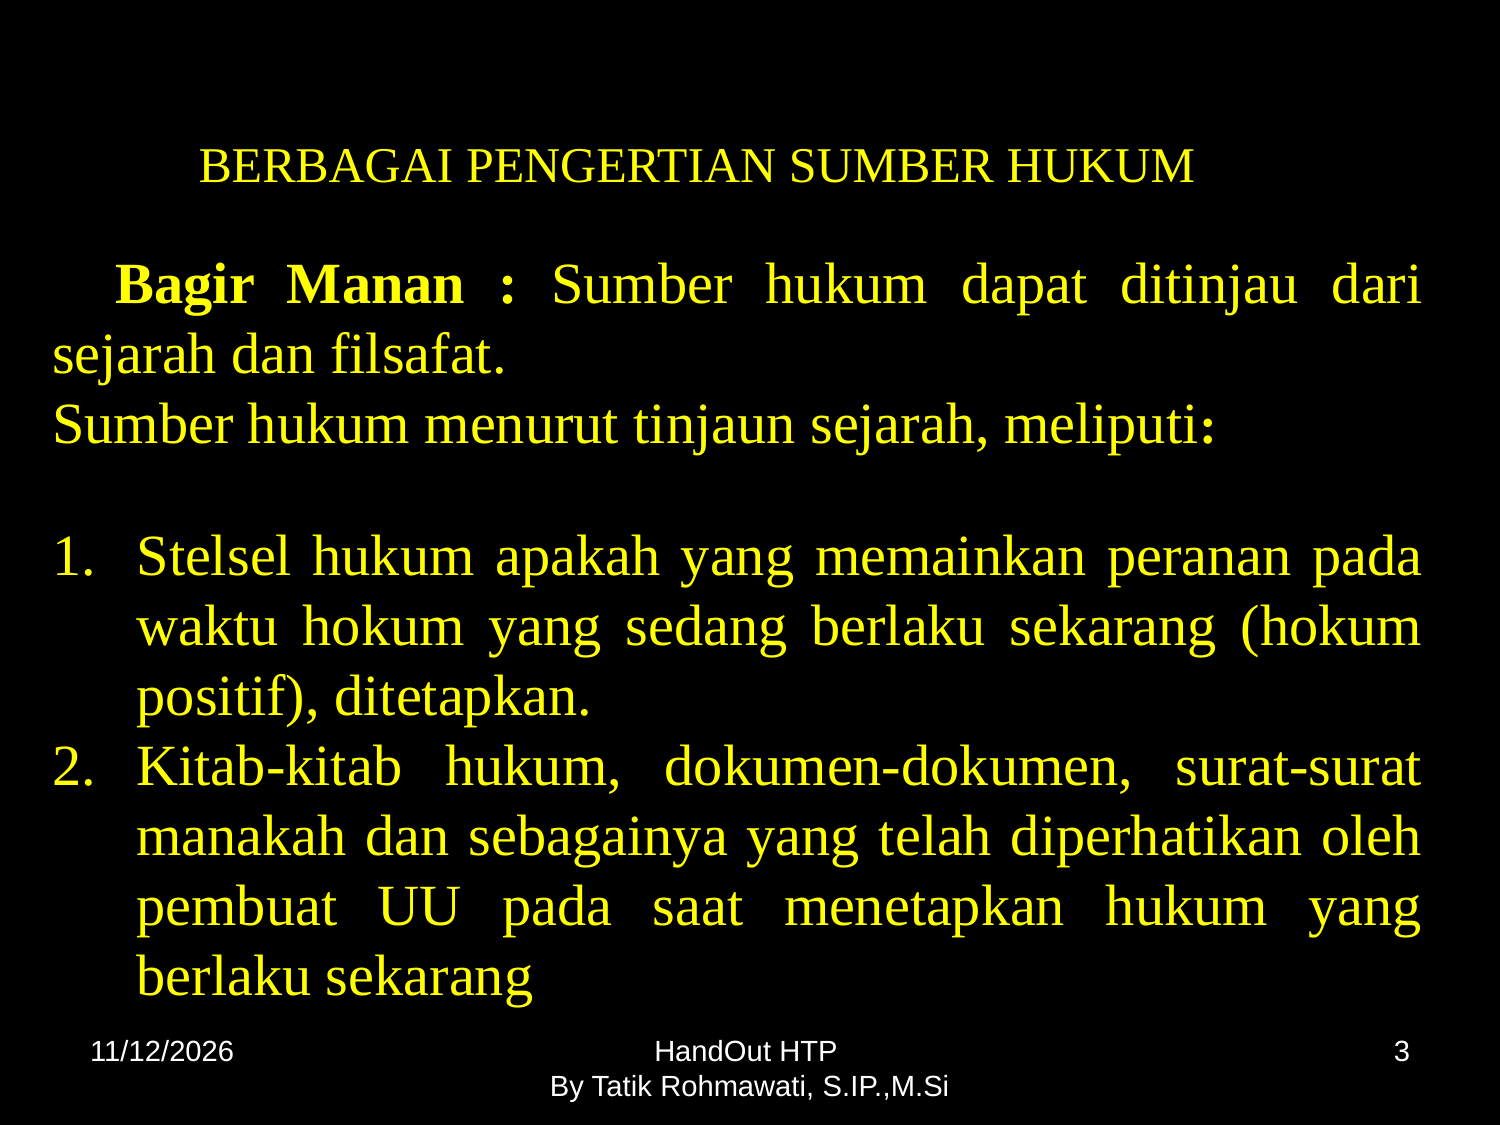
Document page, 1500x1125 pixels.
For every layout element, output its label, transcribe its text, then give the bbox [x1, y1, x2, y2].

slide_number 3 [1074, 1024, 1426, 1103]
text_box BERBAGAI PENGERTIAN SUMBER HUKUM [112, 124, 1282, 200]
footer HandOut HTP By Tatik Rohmawati, S.IP.,M.Si [512, 1024, 988, 1103]
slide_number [74, 1024, 426, 1103]
text_box Bagir Manan : Sumber hukum dapat ditinjau dari sejarah dan filsafat. Sumber hukum menurut tinjaun sejarah, meliputi: Stelsel hukum apakah yang memainkan peranan pada waktu hokum yang sedang berlaku sekarang (hokum positif), ditetapkan. Kitab-kitab hukum, dokumen-dokumen, surat-surat manakah dan sebagainya yang telah diperhatikan oleh pembuat UU pada saat menetapkan hukum yang berlaku sekarang [37, 237, 1438, 1077]
